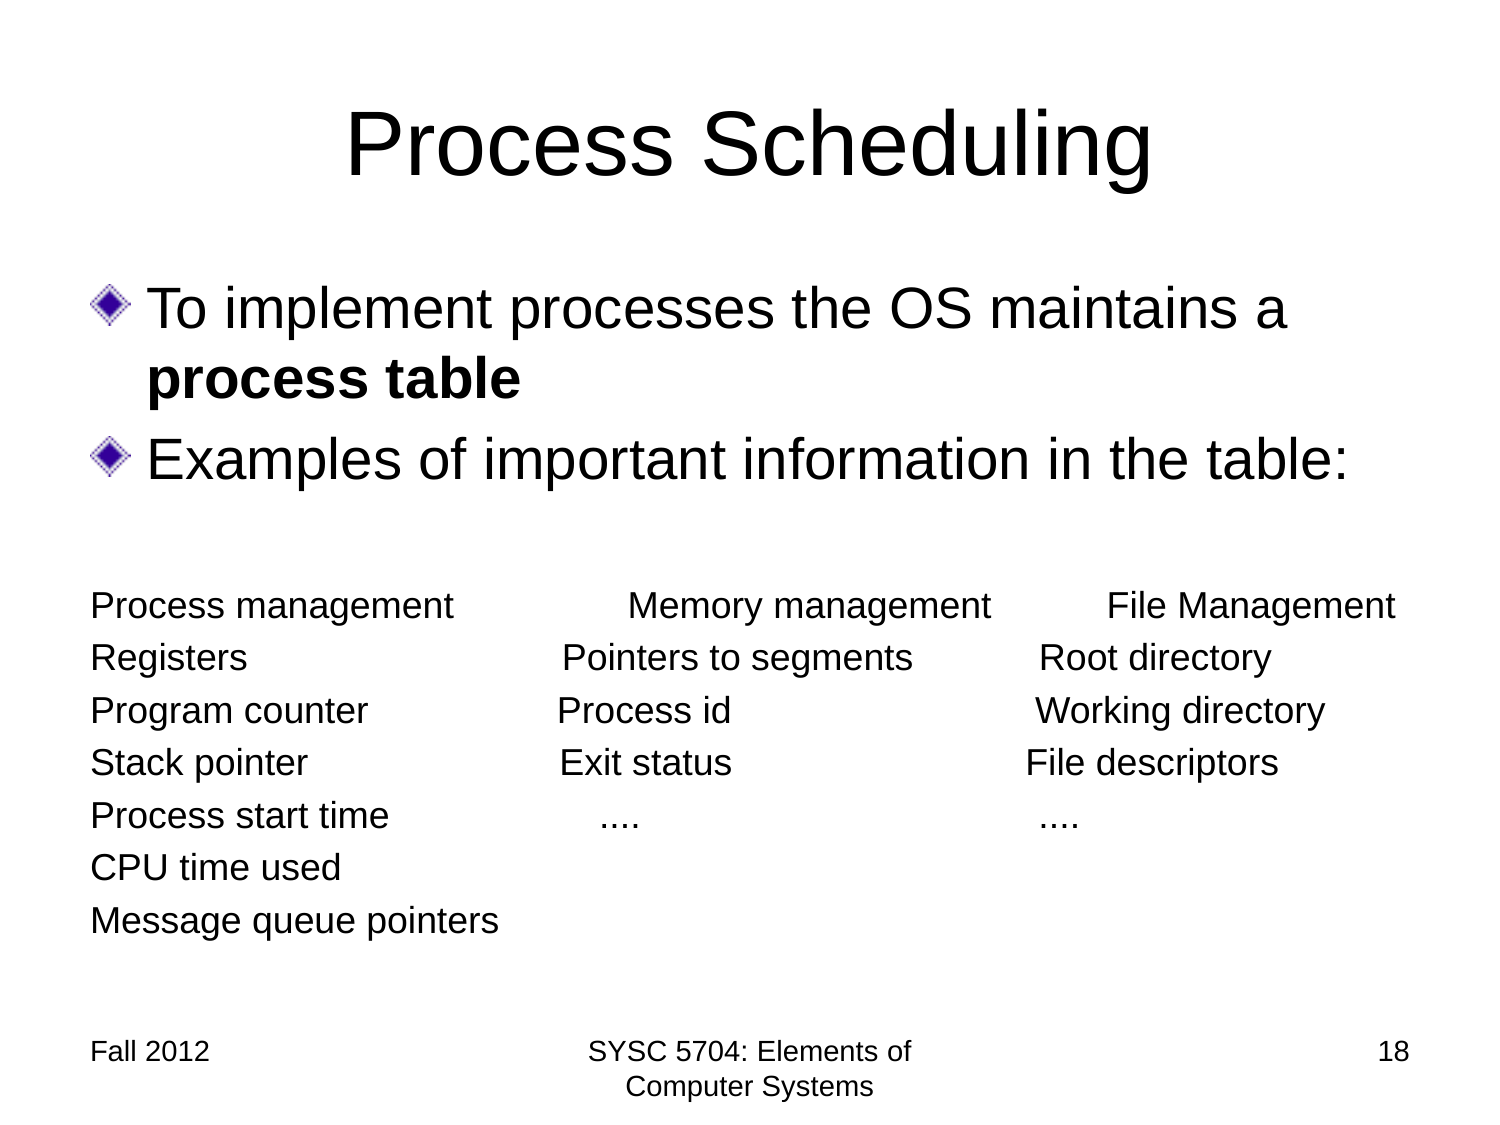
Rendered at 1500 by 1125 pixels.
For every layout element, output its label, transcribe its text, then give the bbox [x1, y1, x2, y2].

picture [90, 436, 131, 477]
picture [90, 284, 131, 326]
footer SYSC 5704: Elements of Computer Systems [512, 1024, 988, 1103]
list To implement processes the OS maintains a process table Examples of important information in the table: Process management Memory management File Management Registers Pointers to segments Root directory Program counter Process id Working directory Stack pointer Exit status File descriptors Process start time .... .... CPU time used Message queue pointers [74, 262, 1426, 1006]
title Process Scheduling [74, 44, 1426, 233]
slide_number 18 [1074, 1024, 1426, 1103]
slide_number Fall 2012 [74, 1024, 426, 1103]
